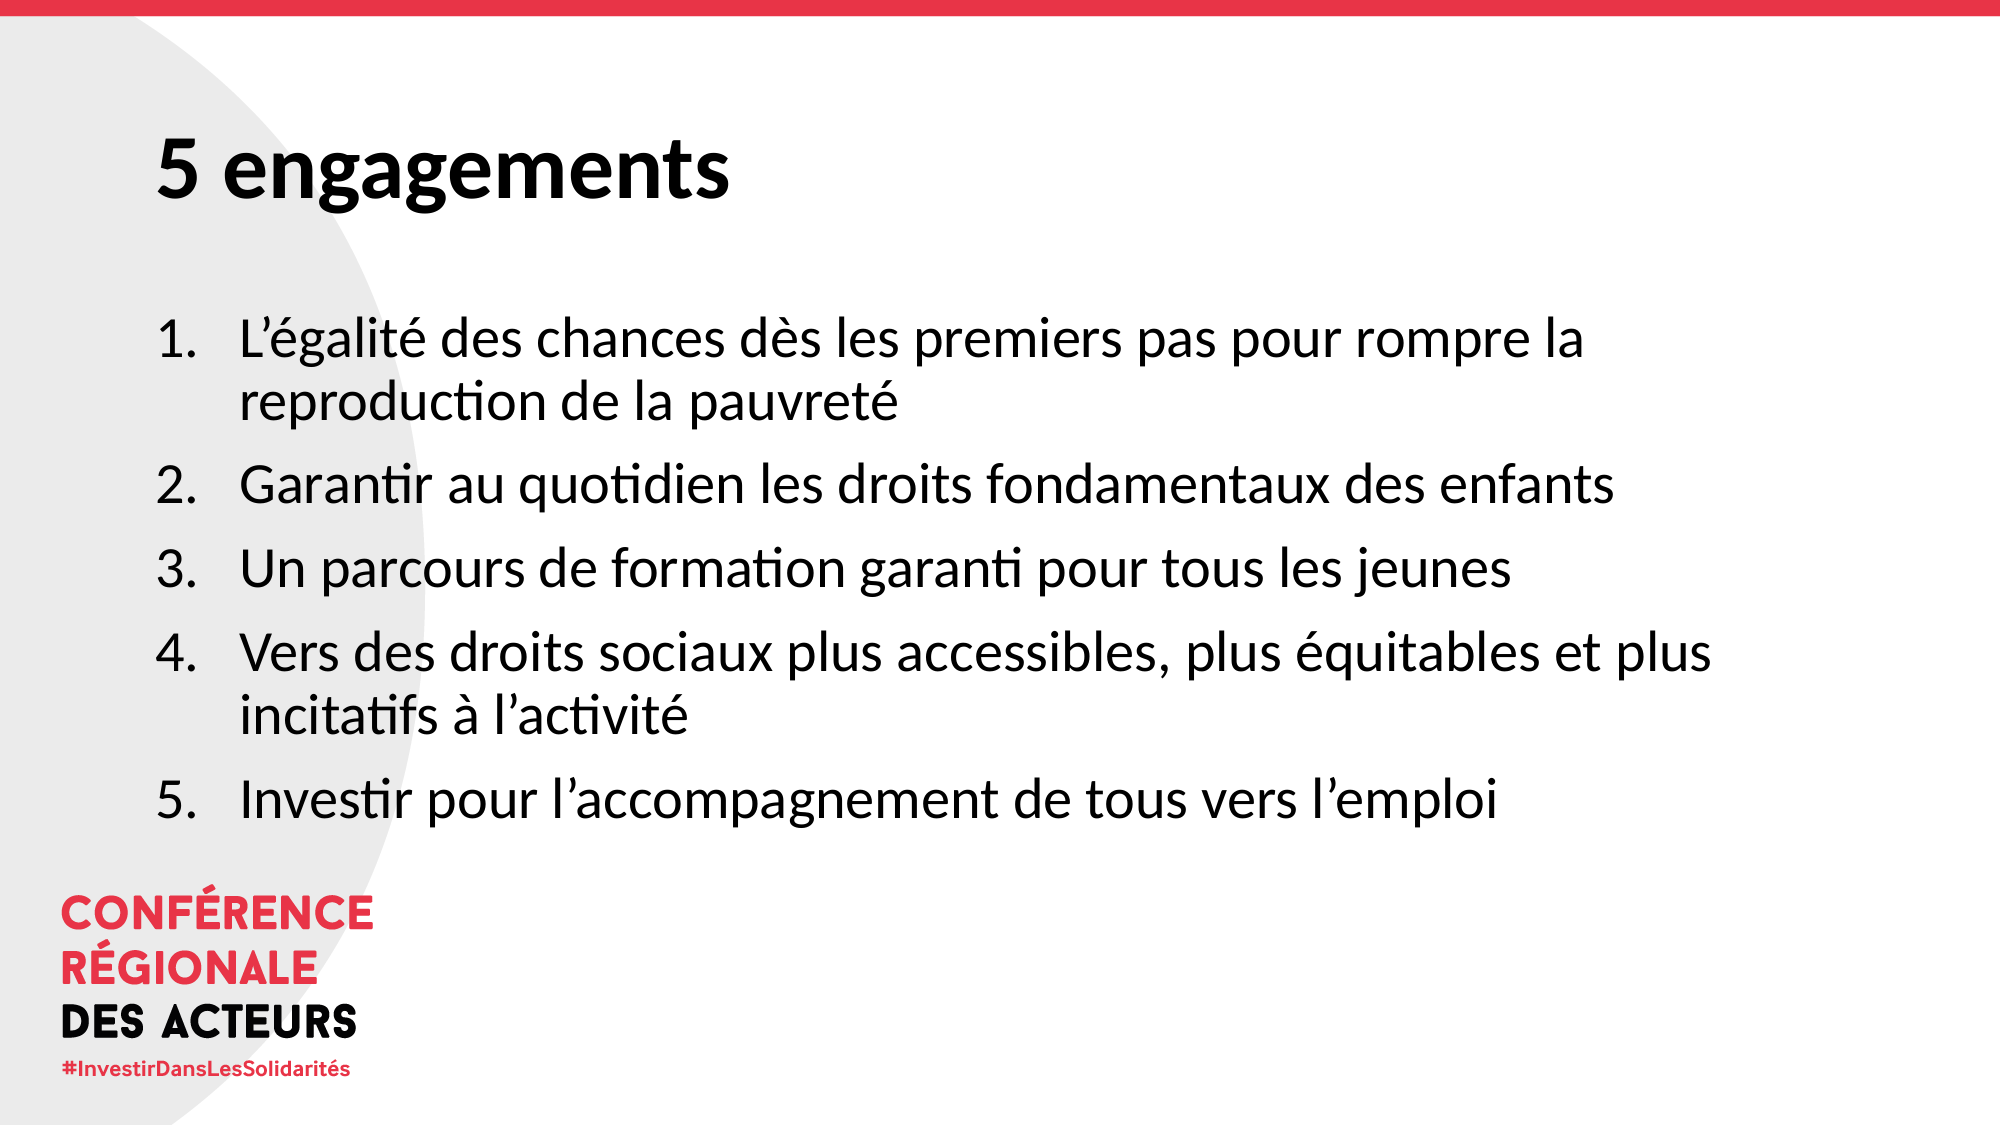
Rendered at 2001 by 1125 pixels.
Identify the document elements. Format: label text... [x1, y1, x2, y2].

title 5 engagements [139, 59, 1903, 278]
picture [0, 0, 2000, 1125]
list L’égalité des chances dès les premiers pas pour rompre la reproduction de la pauvreté Garantir au quotidien les droits fondamentaux des enfants Un parcours de formation garanti pour tous les jeunes Vers des droits sociaux plus accessibles, plus équitables et plus incitatifs à l’activité Investir pour l’accompagnement de tous vers l’emploi [139, 299, 1903, 921]
